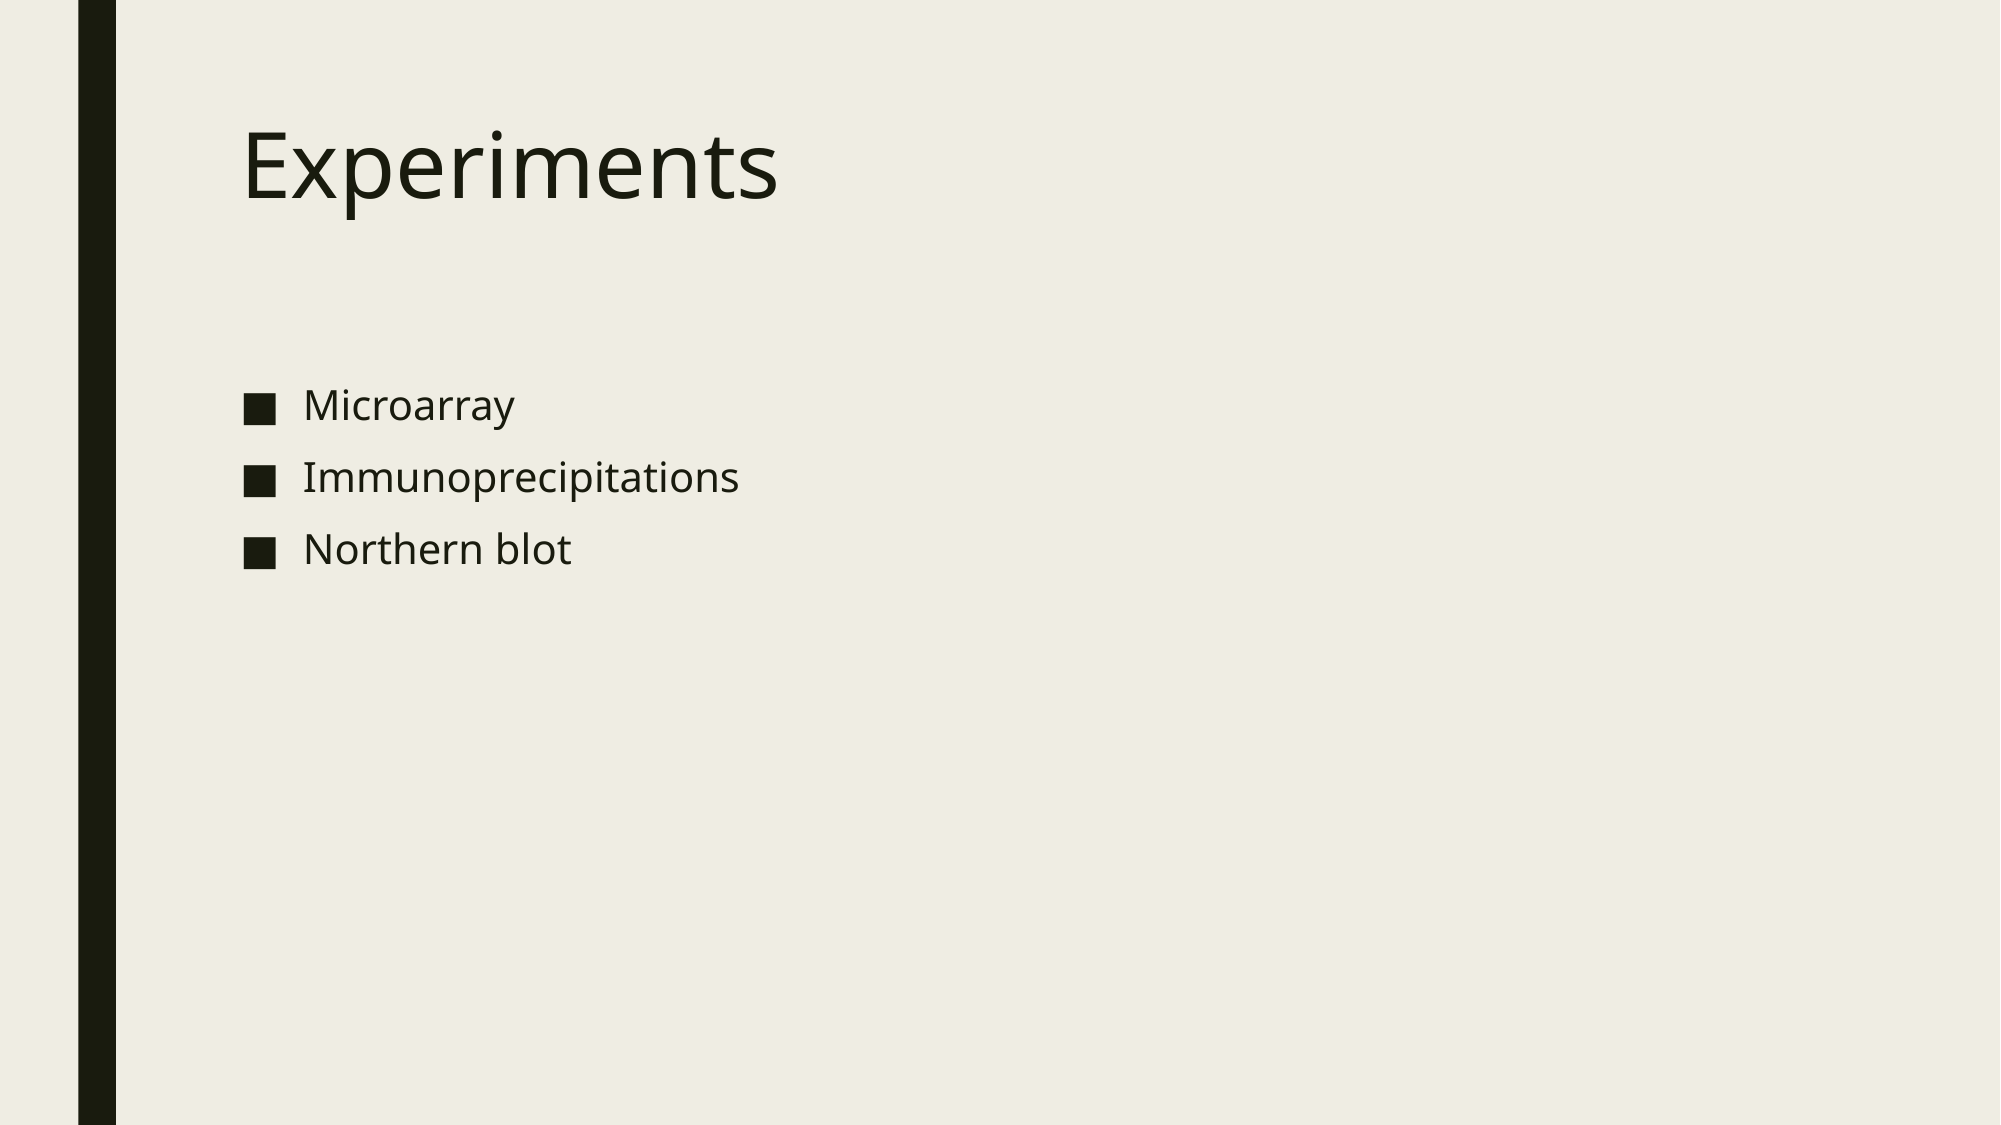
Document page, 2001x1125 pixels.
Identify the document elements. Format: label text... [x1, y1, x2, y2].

list Microarray Immunoprecipitations Northern blot [225, 375, 1800, 963]
title Experiments [225, 112, 1800, 357]
